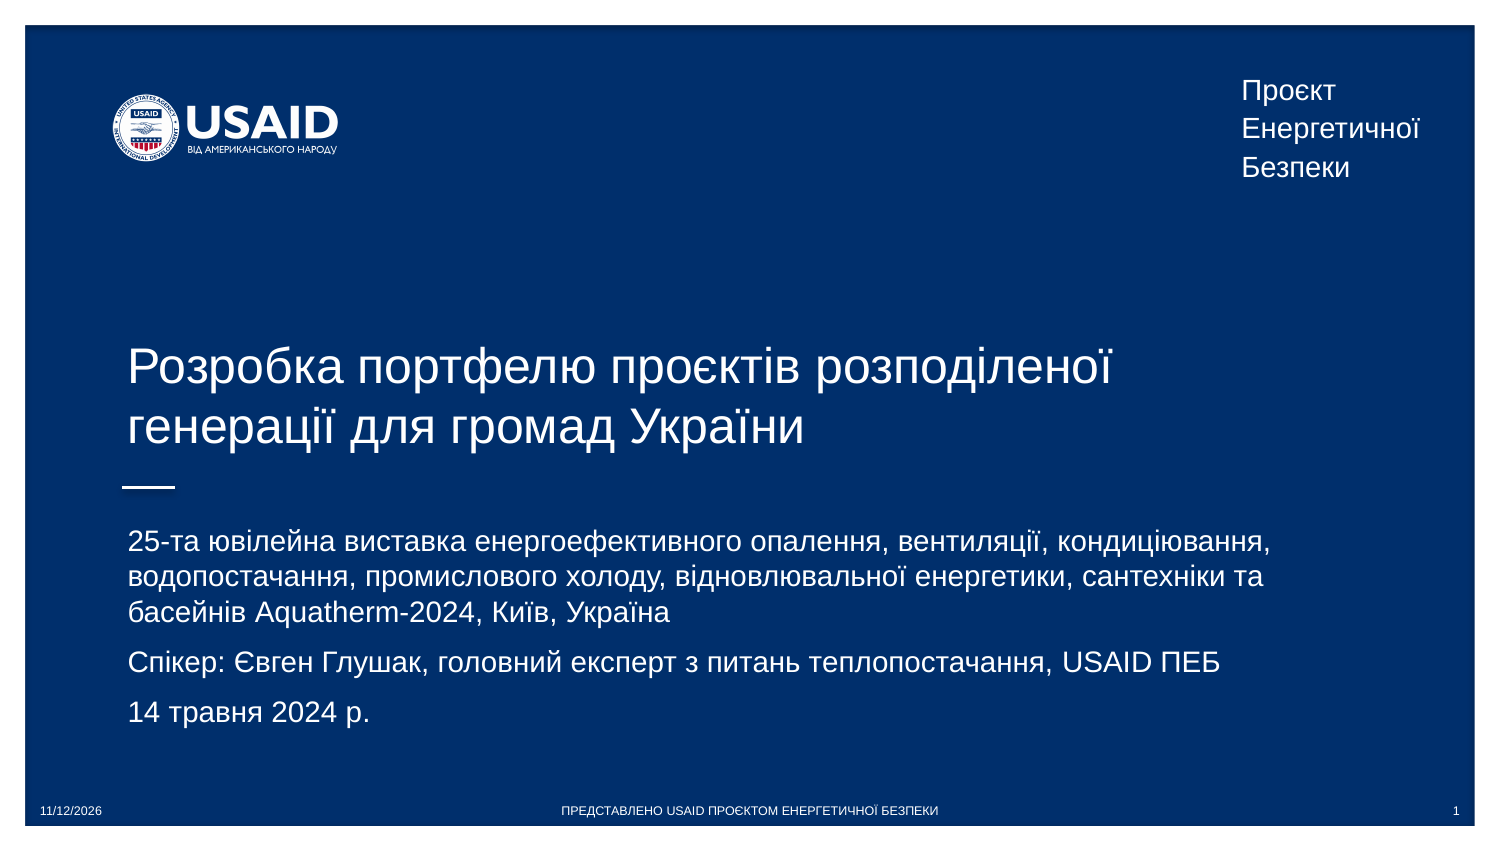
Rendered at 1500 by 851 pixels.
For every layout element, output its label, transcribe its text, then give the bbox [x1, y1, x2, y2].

title Розробка портфелю проєктів розподіленої генерації для громад України [112, 262, 1298, 462]
slide_number 1 [1125, 794, 1475, 826]
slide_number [24, 794, 375, 826]
picture [80, 73, 370, 186]
footer ПРЕДСТАВЛЕНО USAID ПРОЄКТОМ ЕНЕРГЕТИЧНОЇ БЕЗПЕКИ [512, 794, 988, 826]
subtitle 25-та ювілейна виставка енергоефективного опалення, вентиляції, кондиціювання, водопостачання, промислового холоду, відновлювальної енергетики, сантехніки та басейнів Aquatherm-2024, Київ, Україна Спікер: Євген Глушак, головний експерт з питань теплопостачання, USAID ПЕБ 14 травня 2024 р. [112, 514, 1373, 740]
